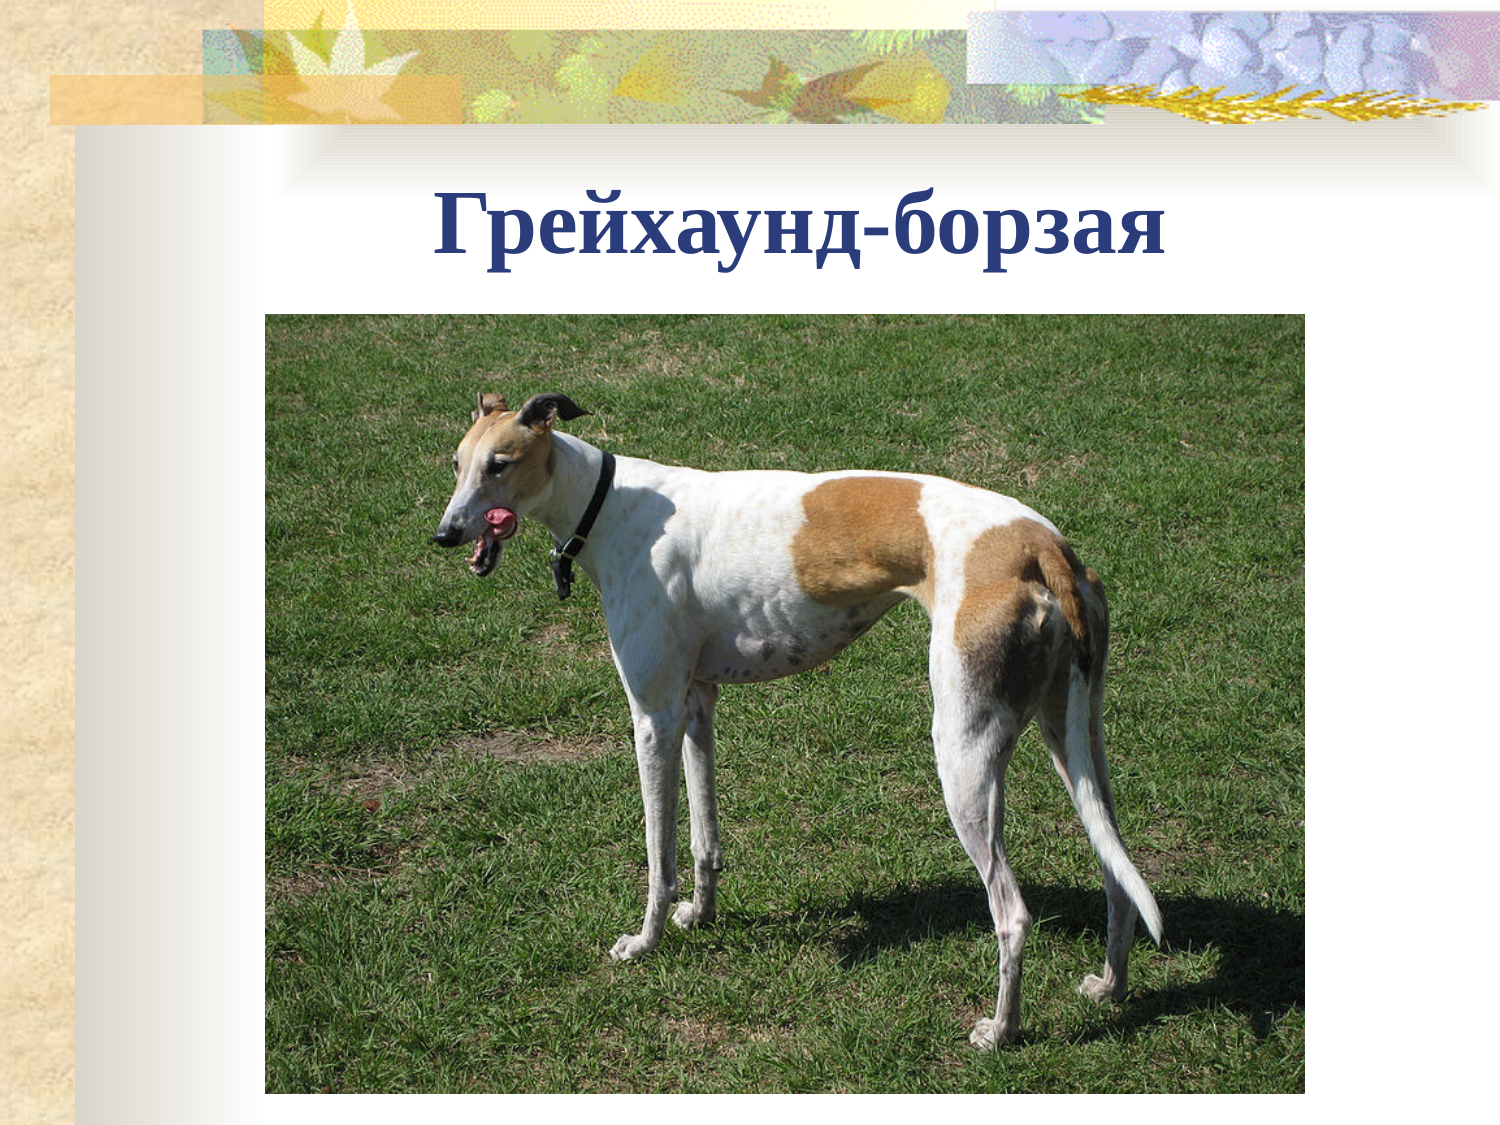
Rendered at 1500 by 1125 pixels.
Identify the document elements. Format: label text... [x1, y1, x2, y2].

picture [265, 314, 1305, 1094]
picture [0, 0, 1500, 1125]
title Грейхаунд-борзая [174, 137, 1450, 279]
